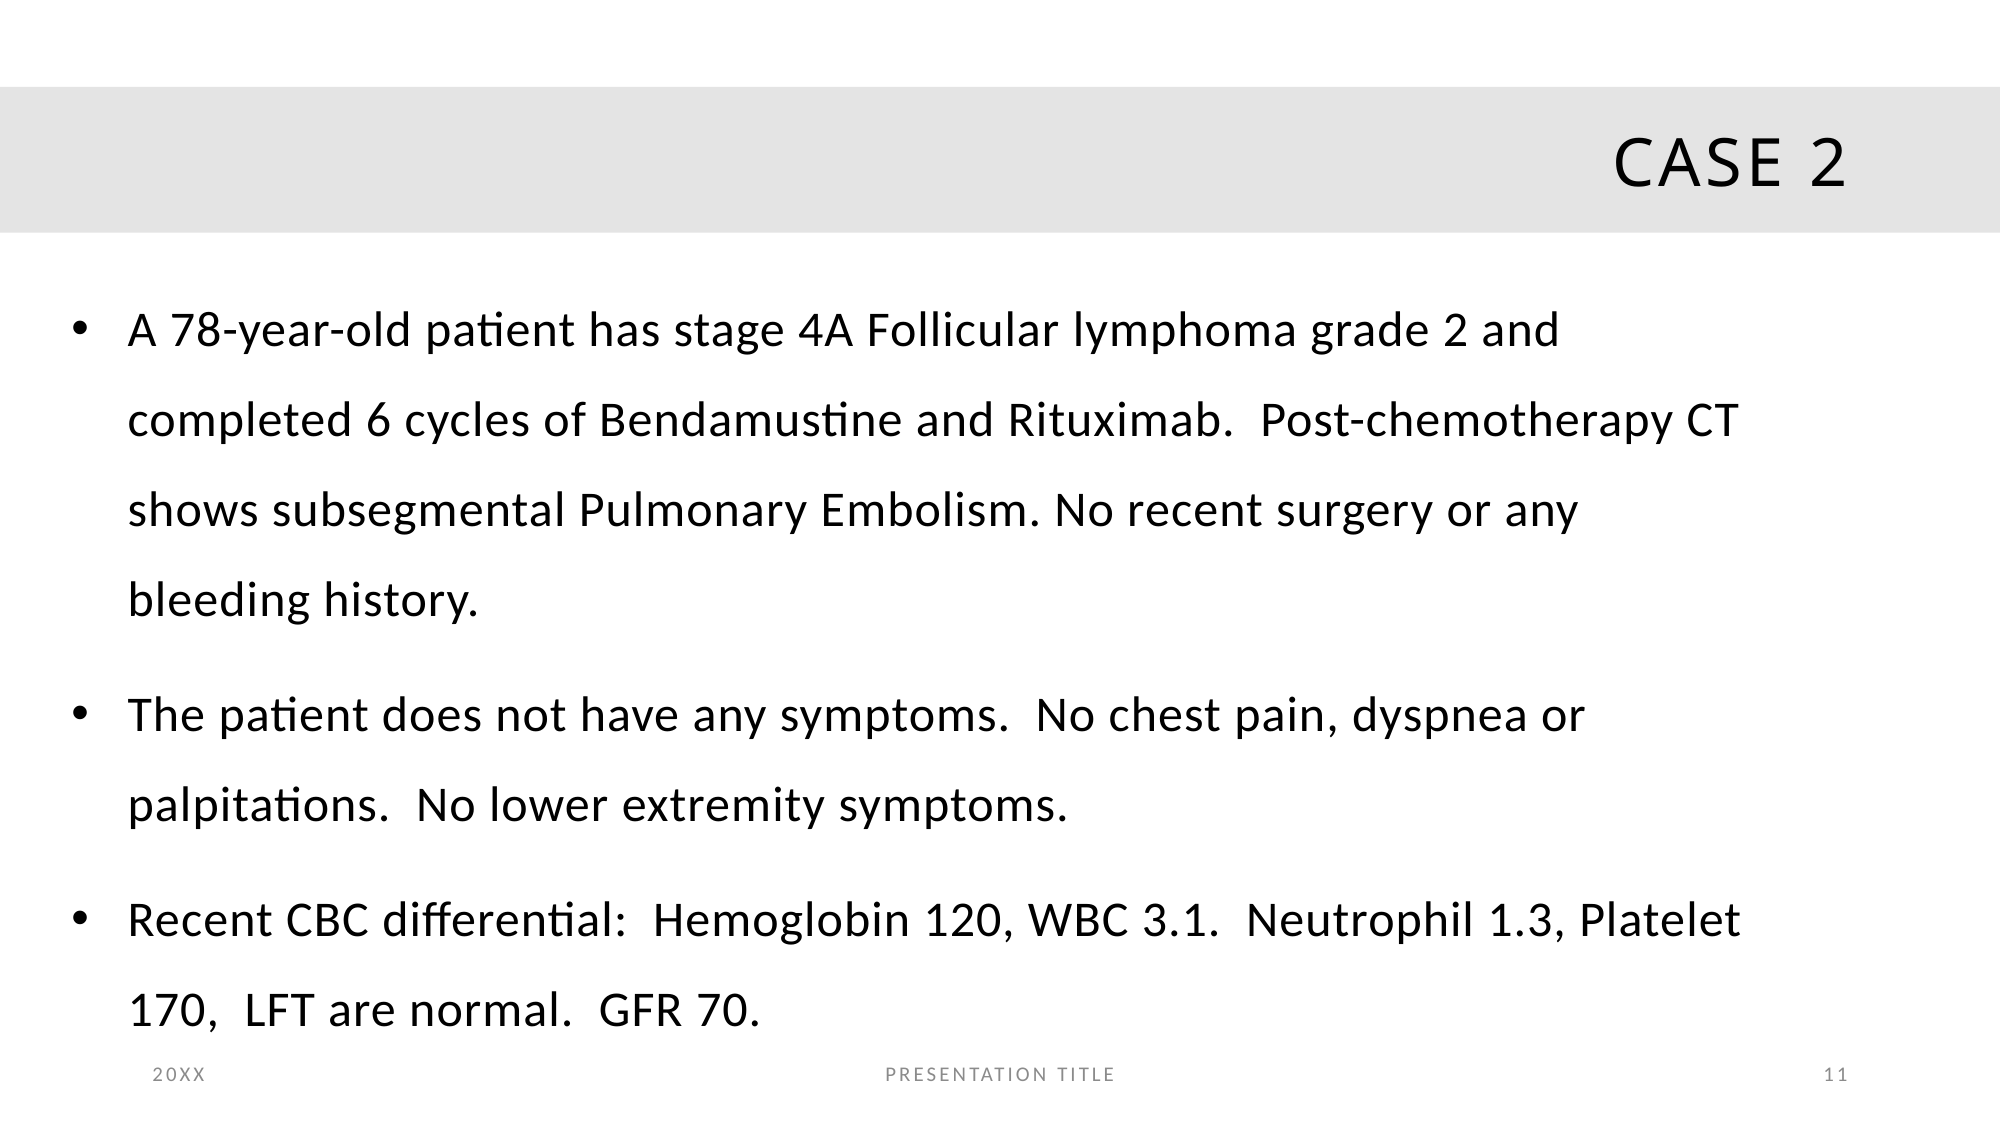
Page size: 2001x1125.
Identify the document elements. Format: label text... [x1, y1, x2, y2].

title Case 2 [137, 105, 1863, 225]
footer PRESENTATION TITLE [662, 1042, 1338, 1103]
slide_number 11 [1412, 1042, 1863, 1103]
slide_number 20XX [137, 1042, 588, 1103]
list A 78-year-old patient has stage 4A Follicular lymphoma grade 2 and completed 6 cycles of Bendamustine and Rituximab. Post-chemotherapy CT shows subsegmental Pulmonary Embolism. No recent surgery or any bleeding history. The patient does not have any symptoms. No chest pain, dyspnea or palpitations. No lower extremity symptoms. Recent CBC differential: Hemoglobin 120, WBC 3.1. Neutrophil 1.3, Platelet 170, LFT are normal. GFR 70. [56, 259, 1782, 806]
